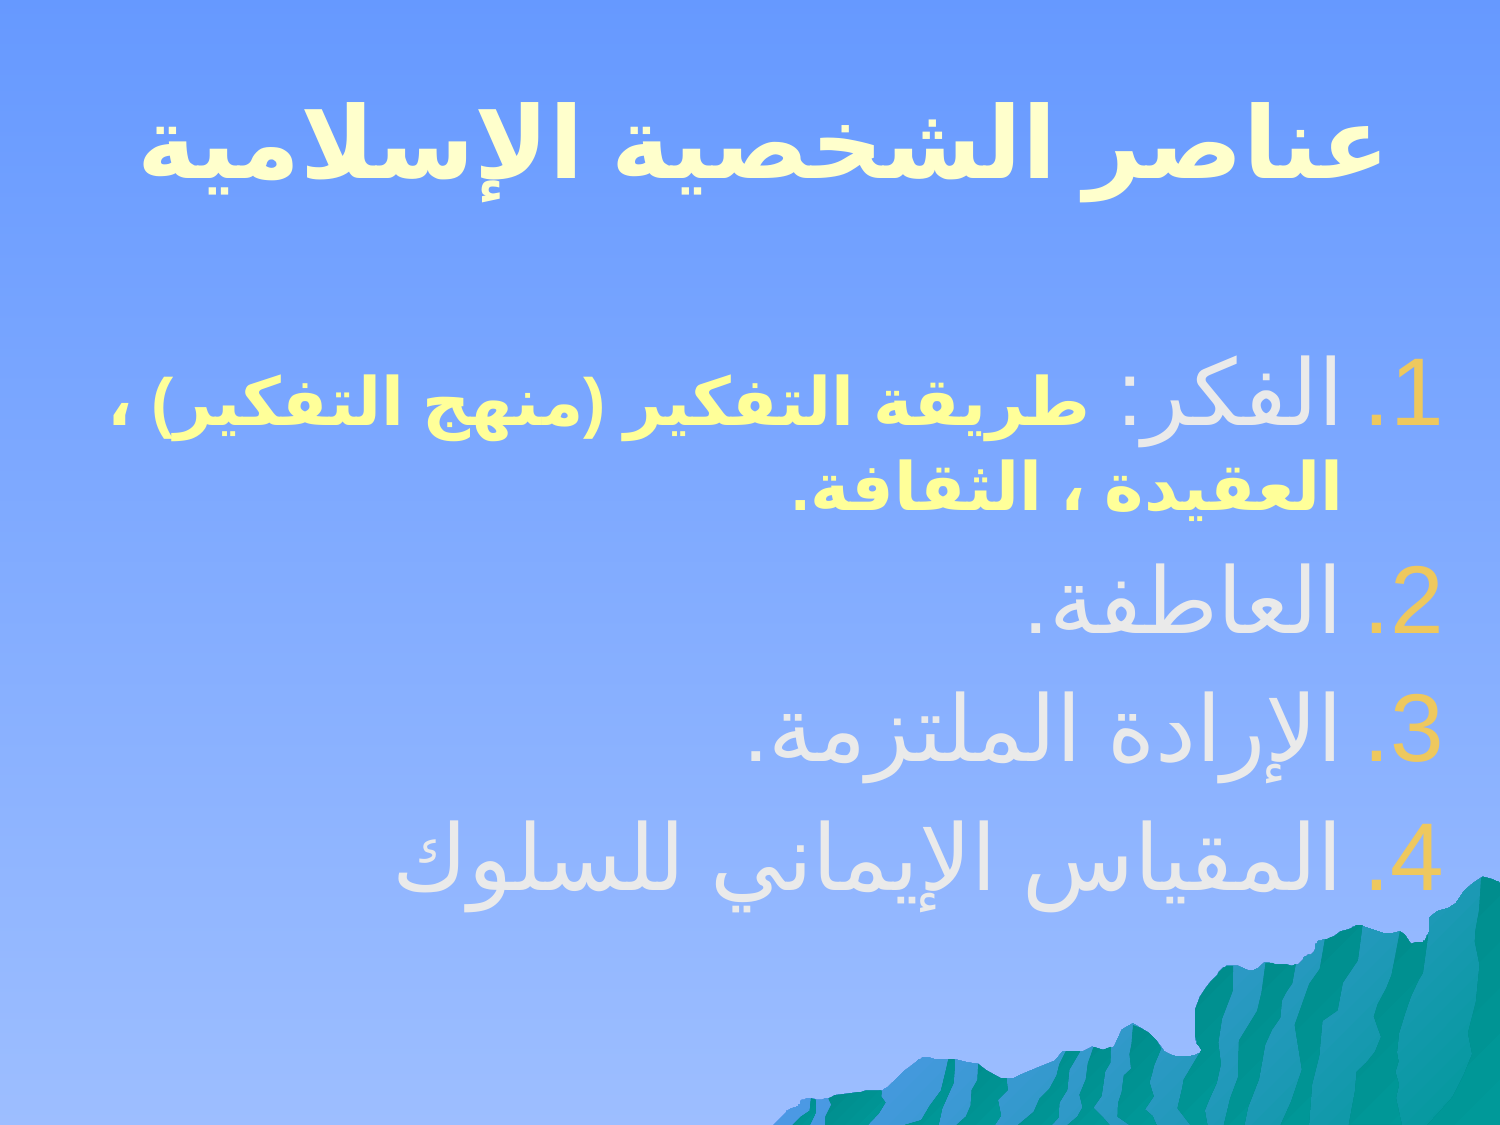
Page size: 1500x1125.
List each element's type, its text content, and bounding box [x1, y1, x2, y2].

title عناصر الشخصية الإسلامية [74, 45, 1426, 233]
list الفكر: طريقة التفكير (منهج التفكير) ، العقيدة ، الثقافة. العاطفة. الإرادة الملتزمة. المقياس الإيماني للسلوك [31, 326, 1460, 1070]
